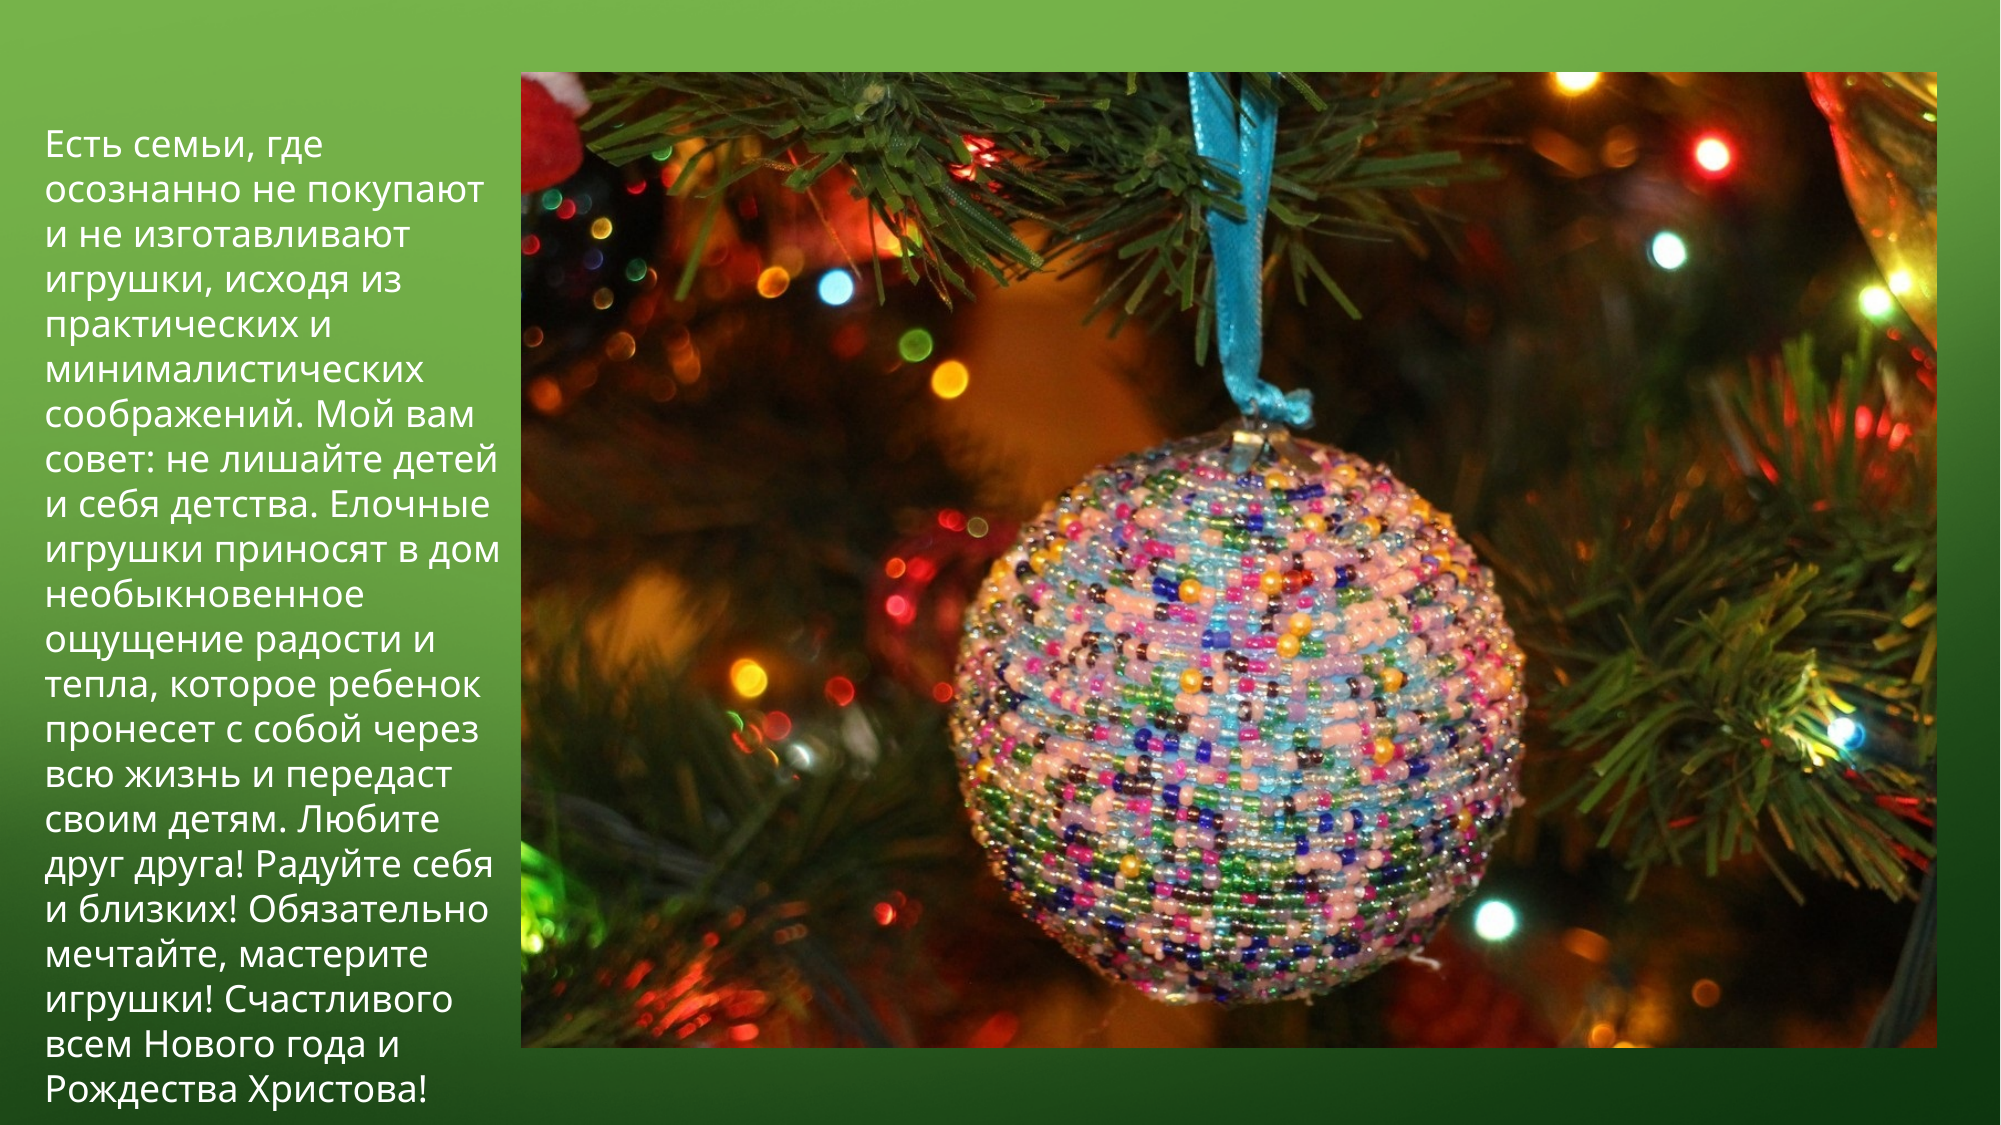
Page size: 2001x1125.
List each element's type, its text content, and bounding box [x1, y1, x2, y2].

picture [520, 72, 1937, 1049]
text_box Есть семьи, где осознанно не покупают и не изготавливают игрушки, исходя из практических и минималистических соображений. Мой вам совет: не лишайте детей и себя детства. Елочные игрушки приносят в дом необыкновенное ощущение радости и тепла, которое ребенок пронесет с собой через всю жизнь и передаст своим детям. Любите друг друга! Радуйте себя и близких! Обязательно мечтайте, мастерите игрушки! Счастливого всем Нового года и Рождества Христова! [29, 112, 521, 1125]
